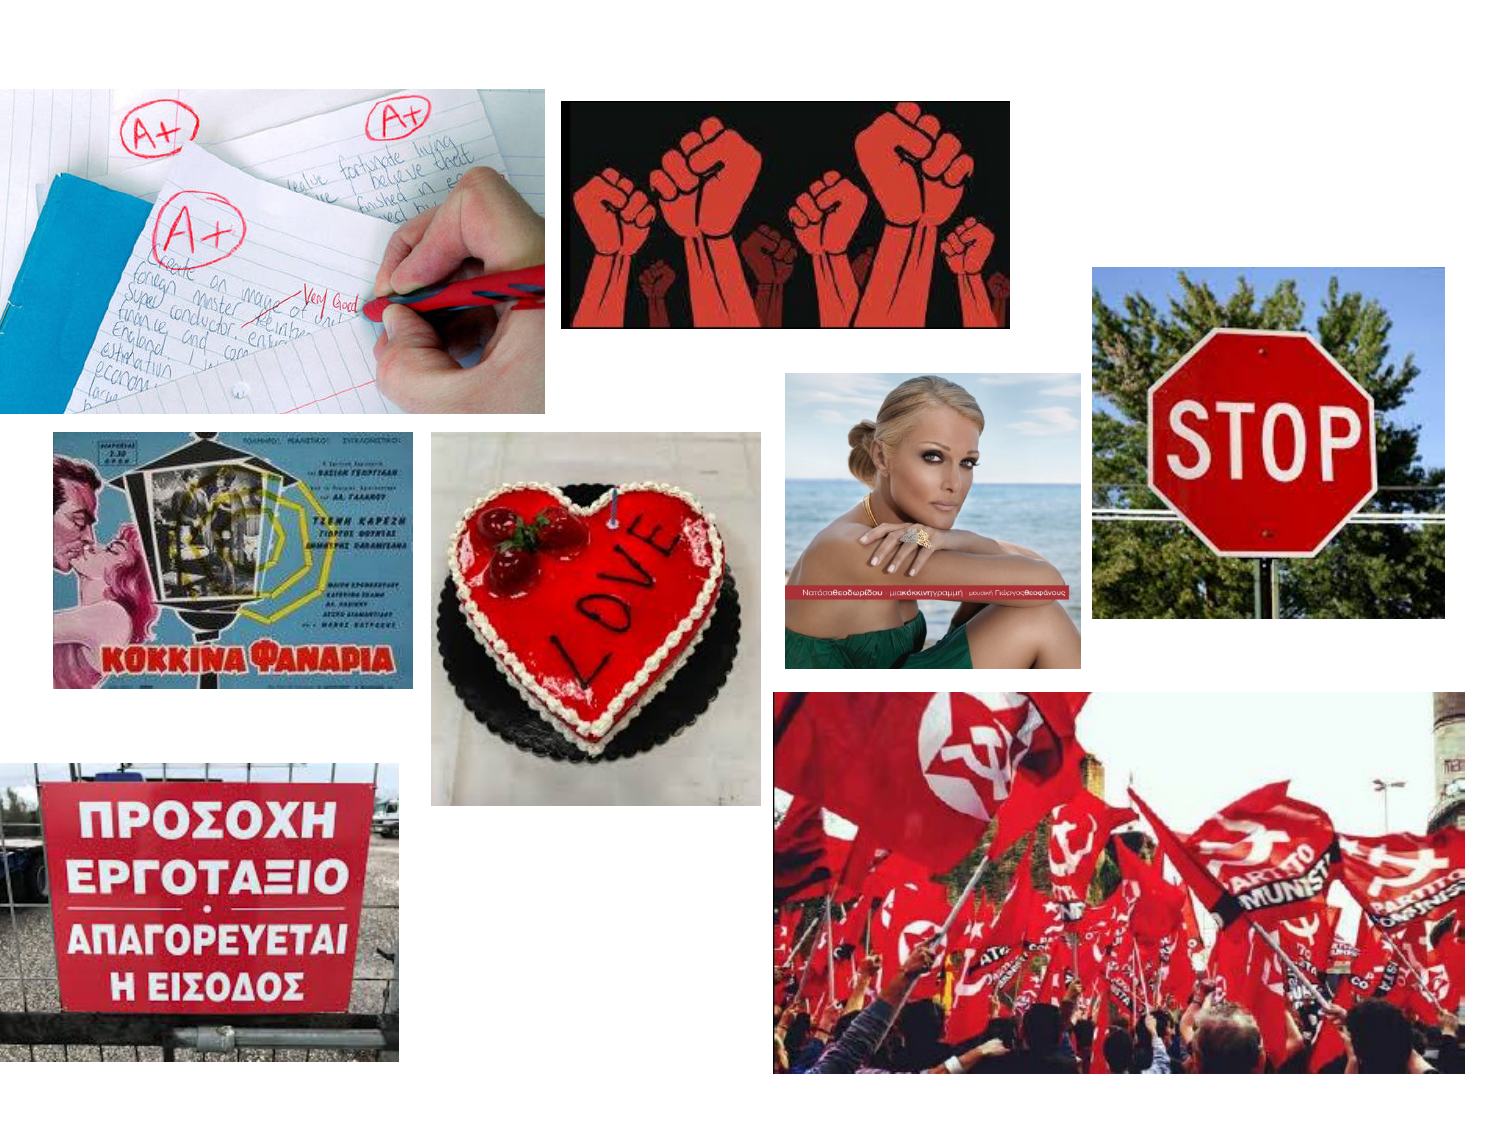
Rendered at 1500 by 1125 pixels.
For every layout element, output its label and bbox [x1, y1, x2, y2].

picture [52, 432, 413, 690]
picture [785, 373, 1081, 670]
picture [560, 101, 1010, 329]
picture [1092, 266, 1445, 619]
list [430, 432, 761, 807]
picture [0, 762, 399, 1062]
picture [0, 89, 545, 414]
picture [773, 692, 1465, 1074]
